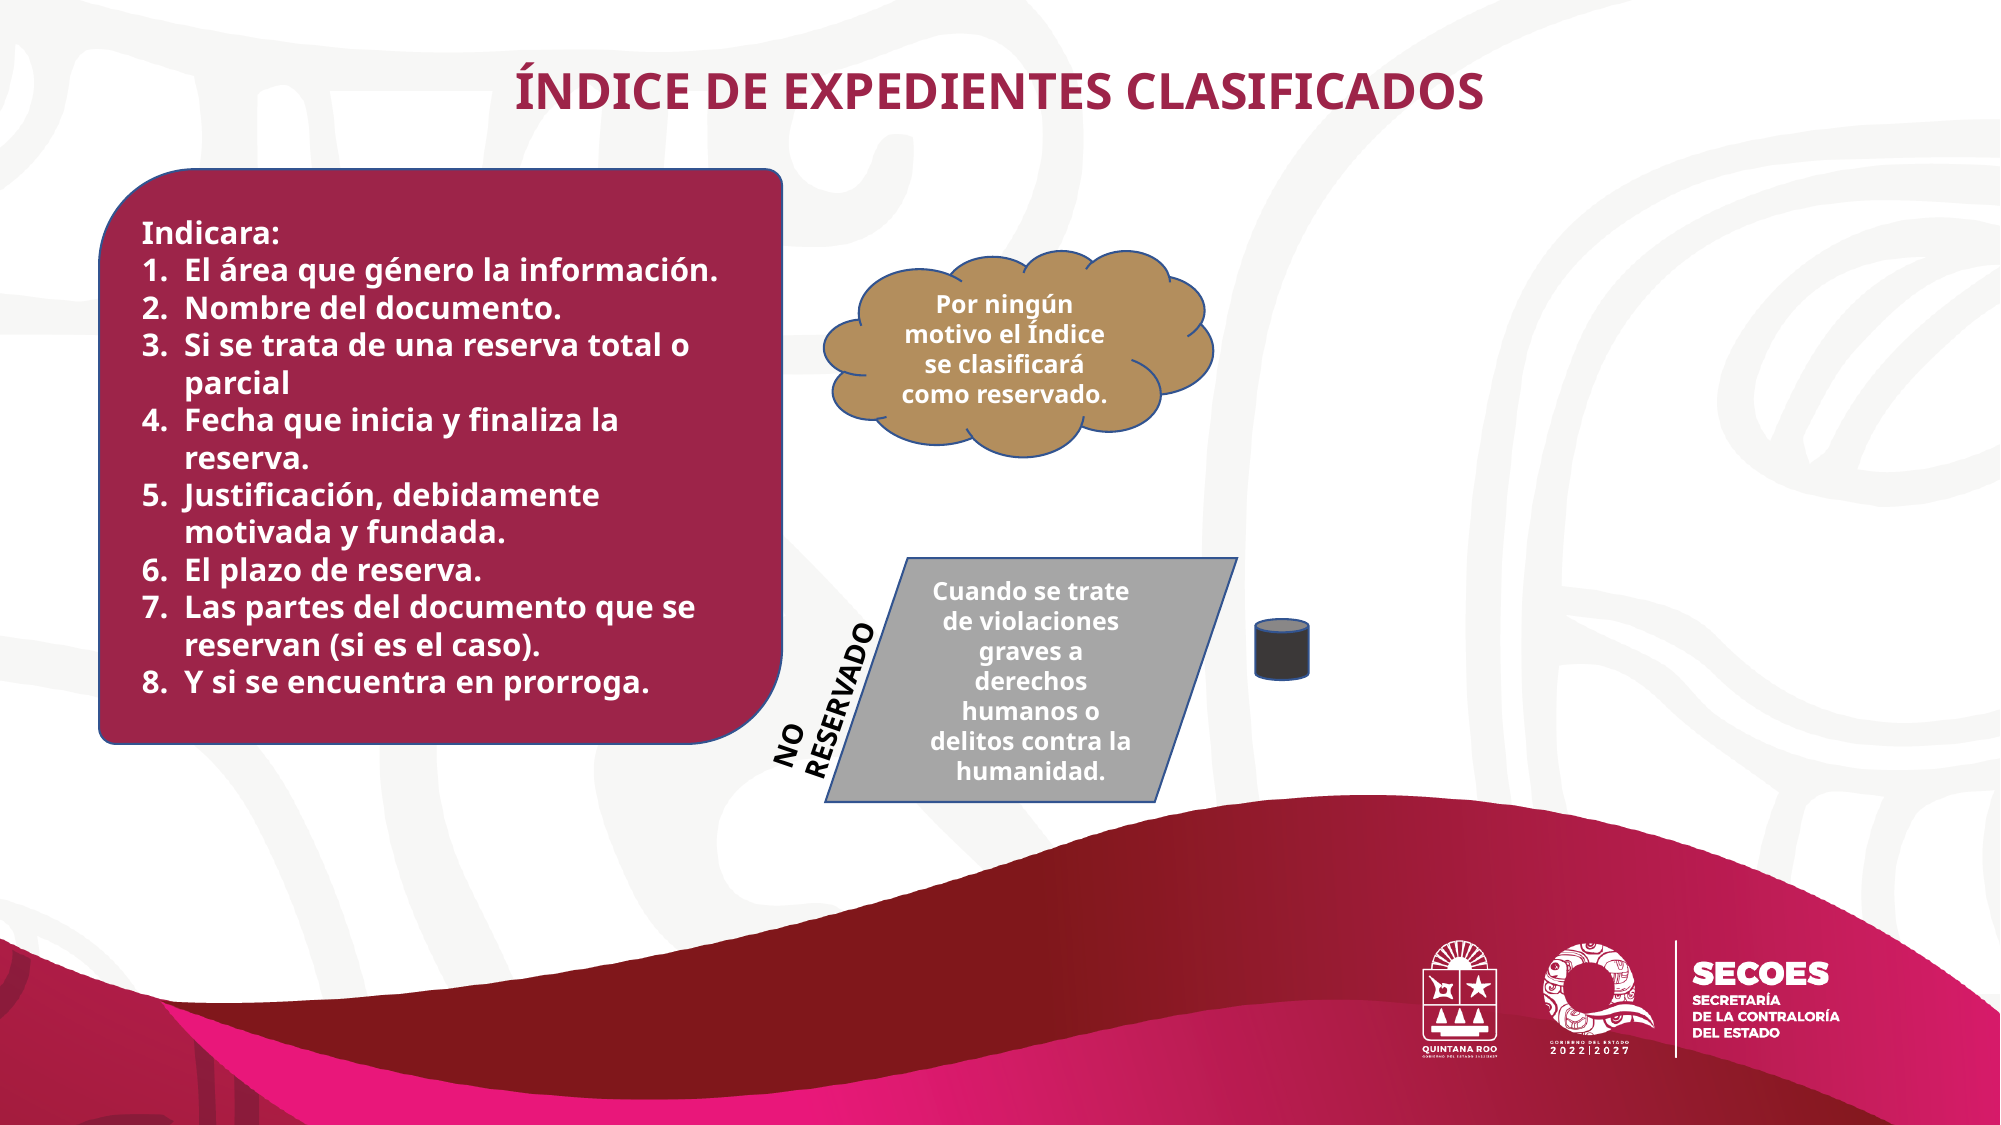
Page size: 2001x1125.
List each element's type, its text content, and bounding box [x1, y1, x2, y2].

picture [0, 0, 2000, 1125]
text_box Cuando se trate de violaciones graves a derechos humanos o delitos contra la humanidad. [823, 557, 1239, 804]
text_box NO RESERVADO [752, 550, 907, 800]
text_box [1254, 618, 1310, 682]
text_box Indicara: El área que género la información. Nombre del documento. Si se trata de una reserva total o parcial Fecha que inicia y finaliza la reserva. Justificación, debidamente motivada y fundada. El plazo de reserva. Las partes del documento que se reservan (si es el caso). Y si se encuentra en prorroga. [98, 168, 784, 745]
title ÍNDICE DE EXPEDIENTES CLASIFICADOS [137, 0, 1863, 128]
text_box Por ningún motivo el Índice se clasificará como reservado. [822, 249, 1215, 459]
